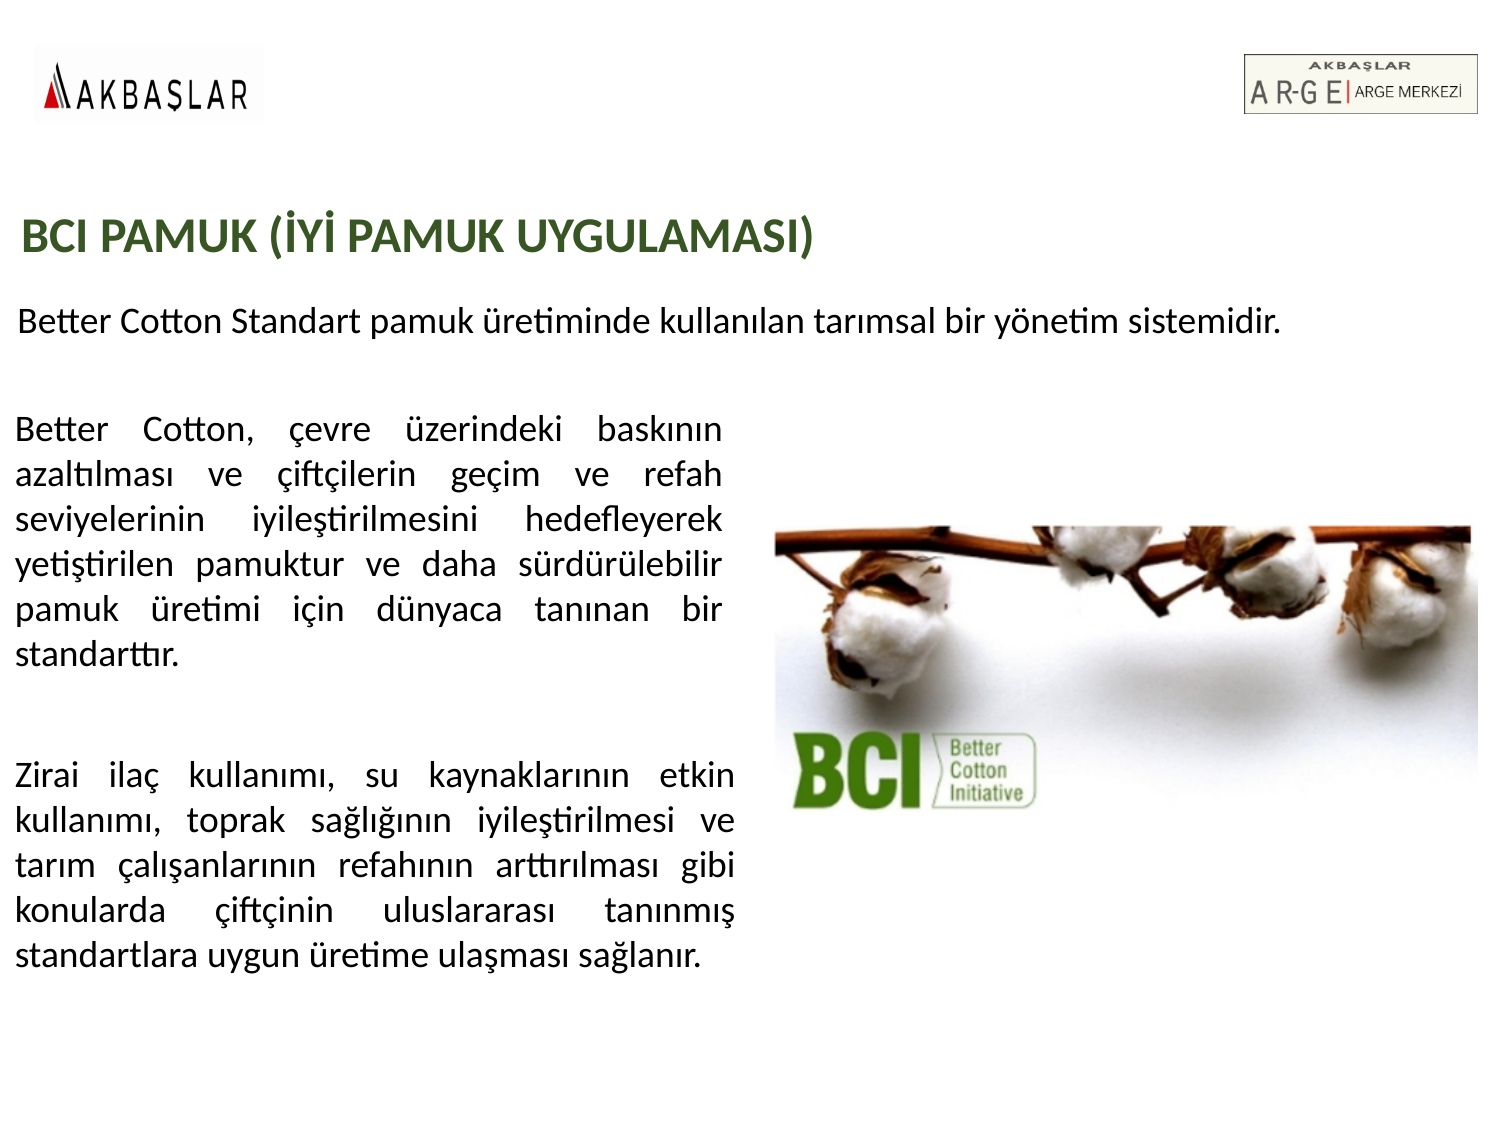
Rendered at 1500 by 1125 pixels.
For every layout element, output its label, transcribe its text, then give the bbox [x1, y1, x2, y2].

text_box Better Cotton, çevre üzerindeki baskının azaltılması ve çiftçilerin geçim ve refah seviyelerinin iyileştirilmesini hedefleyerek yetiştirilen pamuktur ve daha sürdürülebilir pamuk üretimi için dünyaca tanınan bir standarttır. [0, 397, 739, 682]
picture [1244, 54, 1478, 114]
picture [773, 524, 1478, 817]
text_box BCI PAMUK (İYİ PAMUK UYGULAMASI) [6, 185, 831, 270]
text_box Better Cotton Standart pamuk üretiminde kullanılan tarımsal bir yönetim sistemidir. [2, 289, 1317, 349]
text_box Zirai ilaç kullanımı, su kaynaklarının etkin kullanımı, toprak sağlığının iyileştirilmesi ve tarım çalışanlarının refahının arttırılması gibi konularda çiftçinin uluslararası tanınmış standartlara uygun üretime ulaşması sağlanır. [0, 742, 751, 982]
picture [34, 45, 264, 123]
